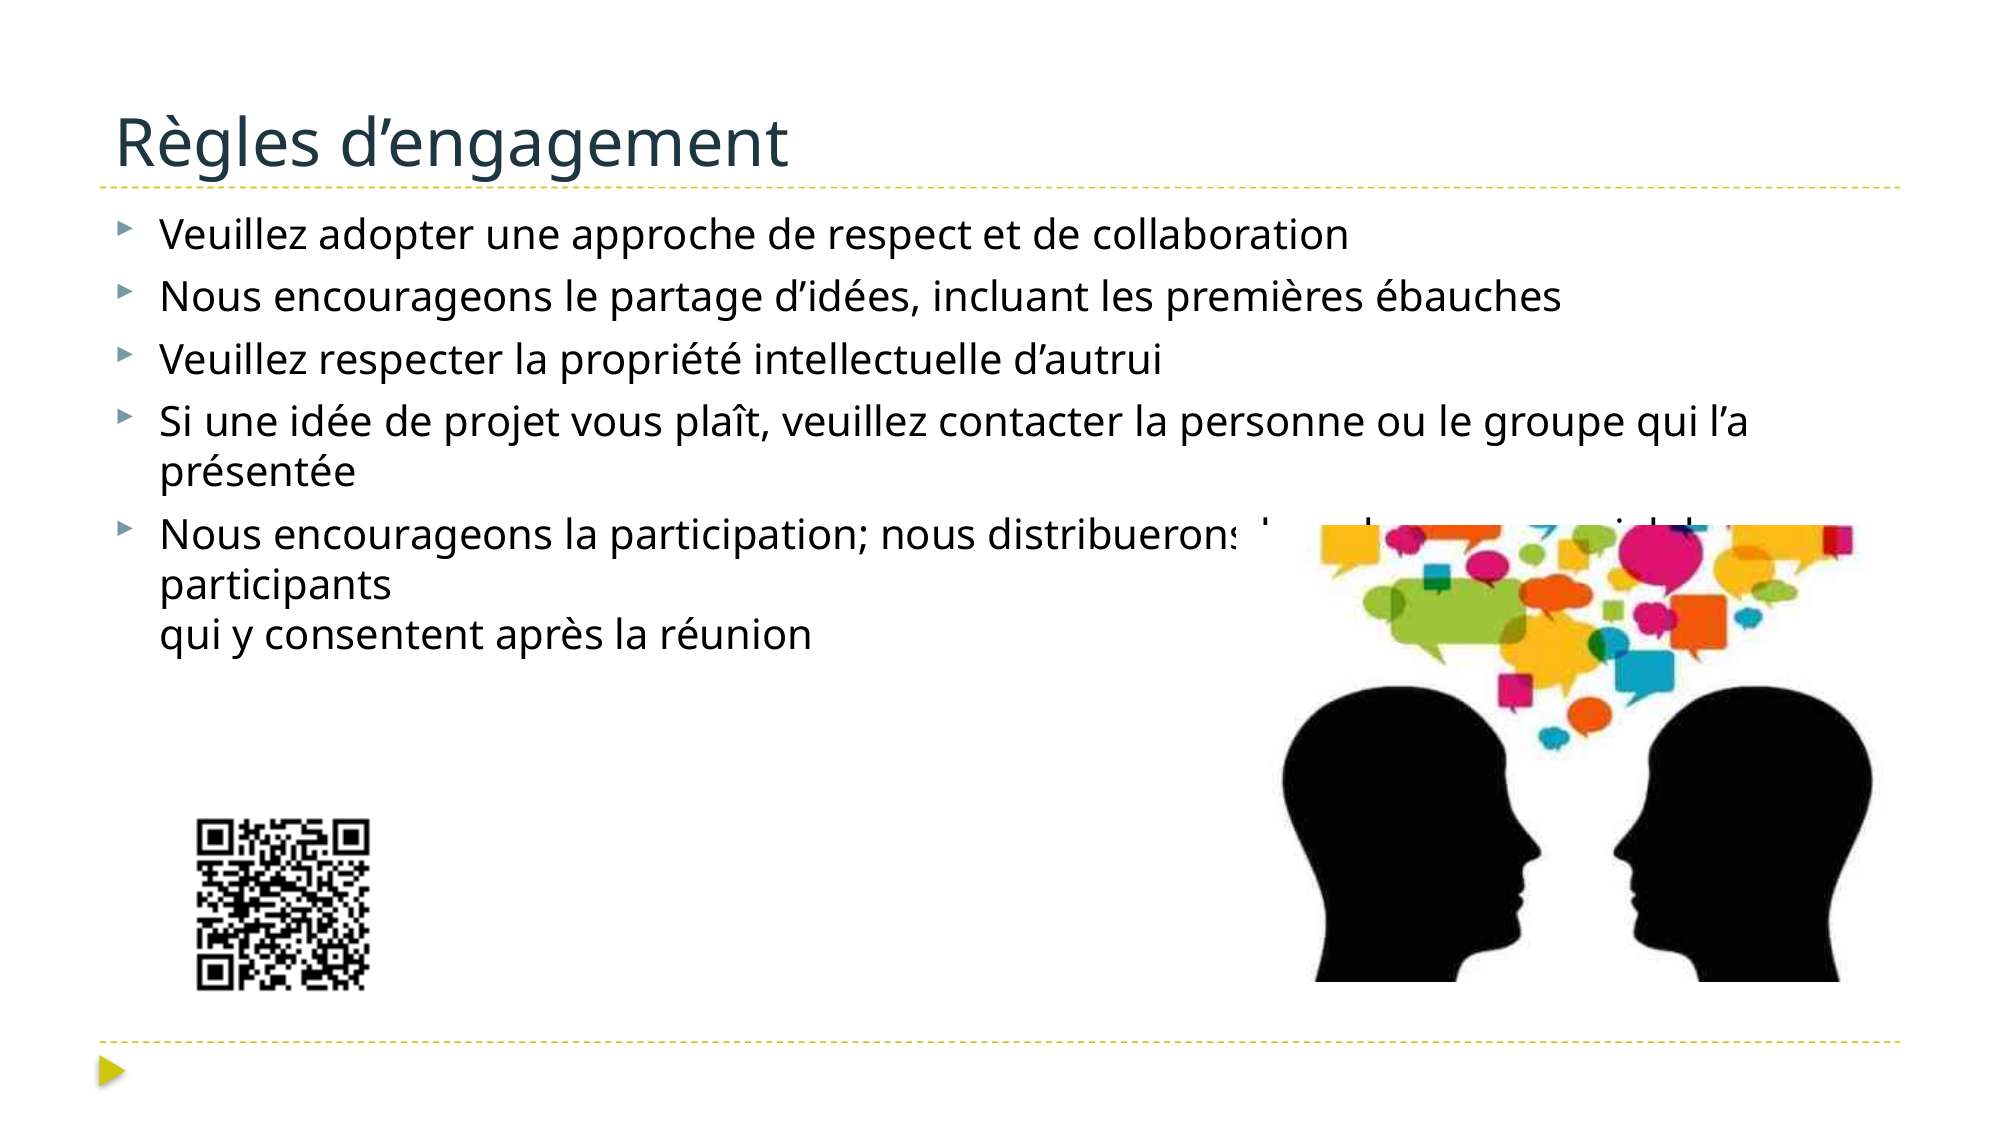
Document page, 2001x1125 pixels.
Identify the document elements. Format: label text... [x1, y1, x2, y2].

picture [1235, 525, 1942, 982]
title Règles d’engagement [99, 24, 1900, 188]
list Veuillez adopter une approche de respect et de collaboration Nous encourageons le partage d’idées, incluant les premières ébauches Veuillez respecter la propriété intellectuelle d’autrui Si une idée de projet vous plaît, veuillez contacter la personne ou le groupe qui l’a présentée Nous encourageons la participation; nous distribuerons les adresses courriel des participants qui y consentent après la réunion [99, 200, 1900, 1010]
picture [177, 799, 391, 1013]
